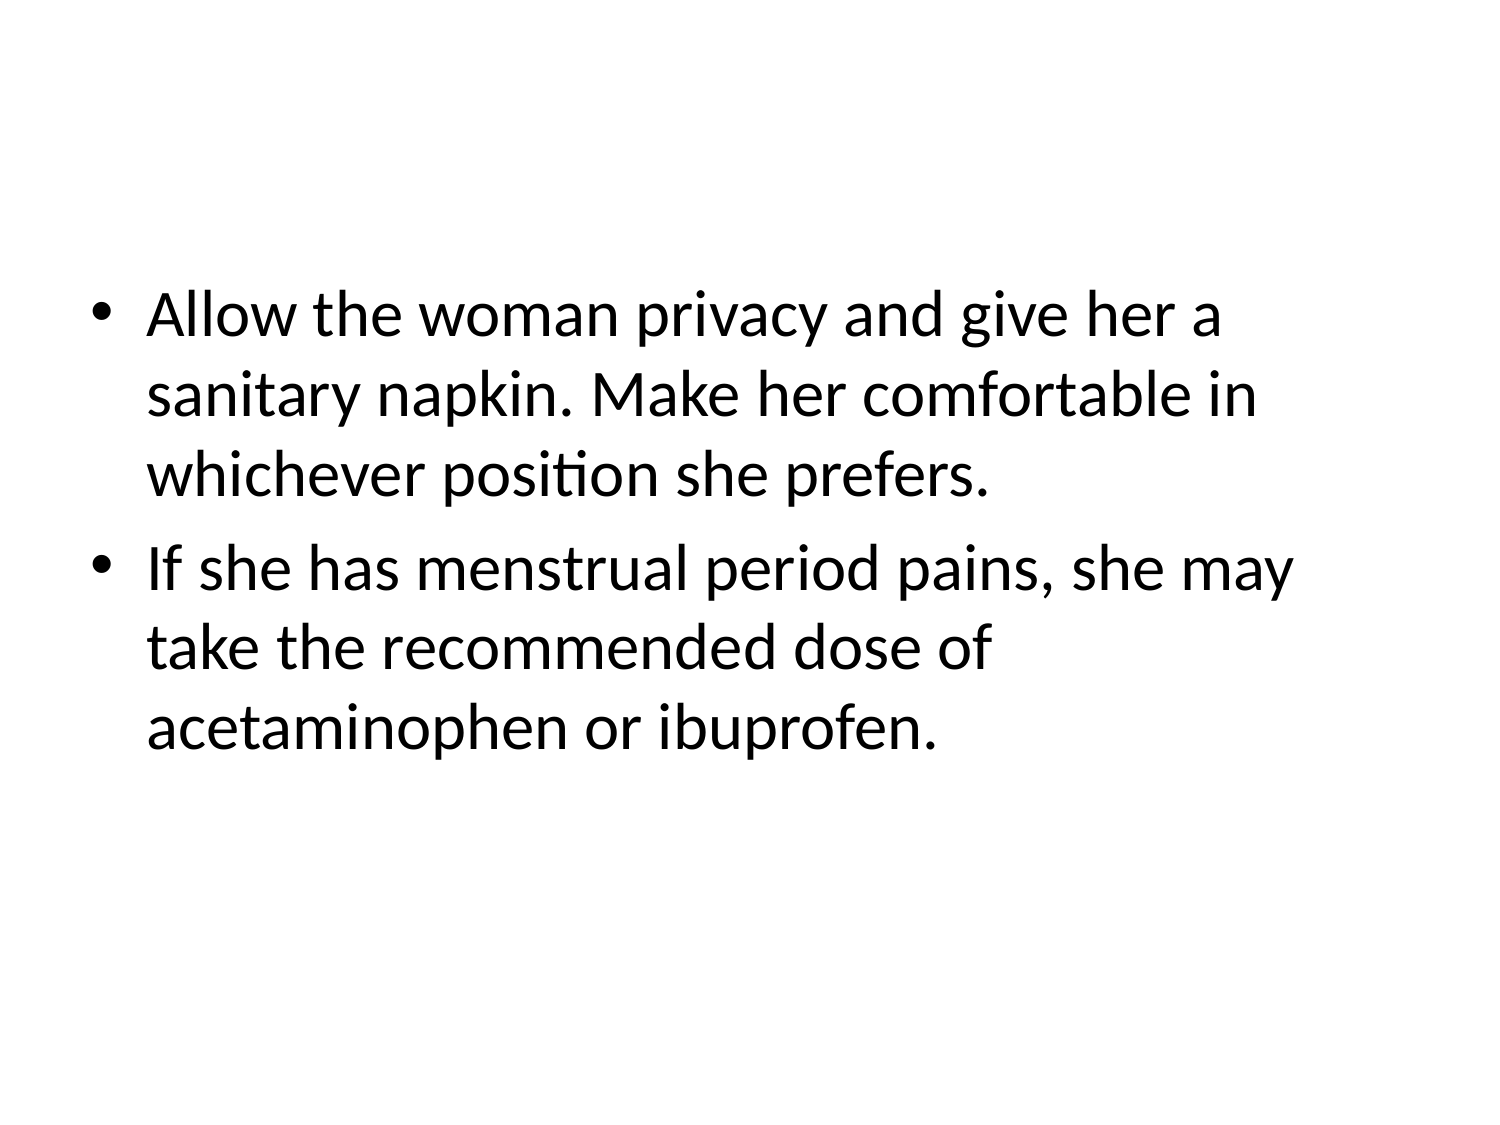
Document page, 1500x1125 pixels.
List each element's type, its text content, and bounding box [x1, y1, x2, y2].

list Allow the woman privacy and give her a sanitary napkin. Make her comfortable in whichever position she prefers. If she has menstrual period pains, she may take the recommended dose of acetaminophen or ibuprofen. [75, 262, 1425, 1005]
